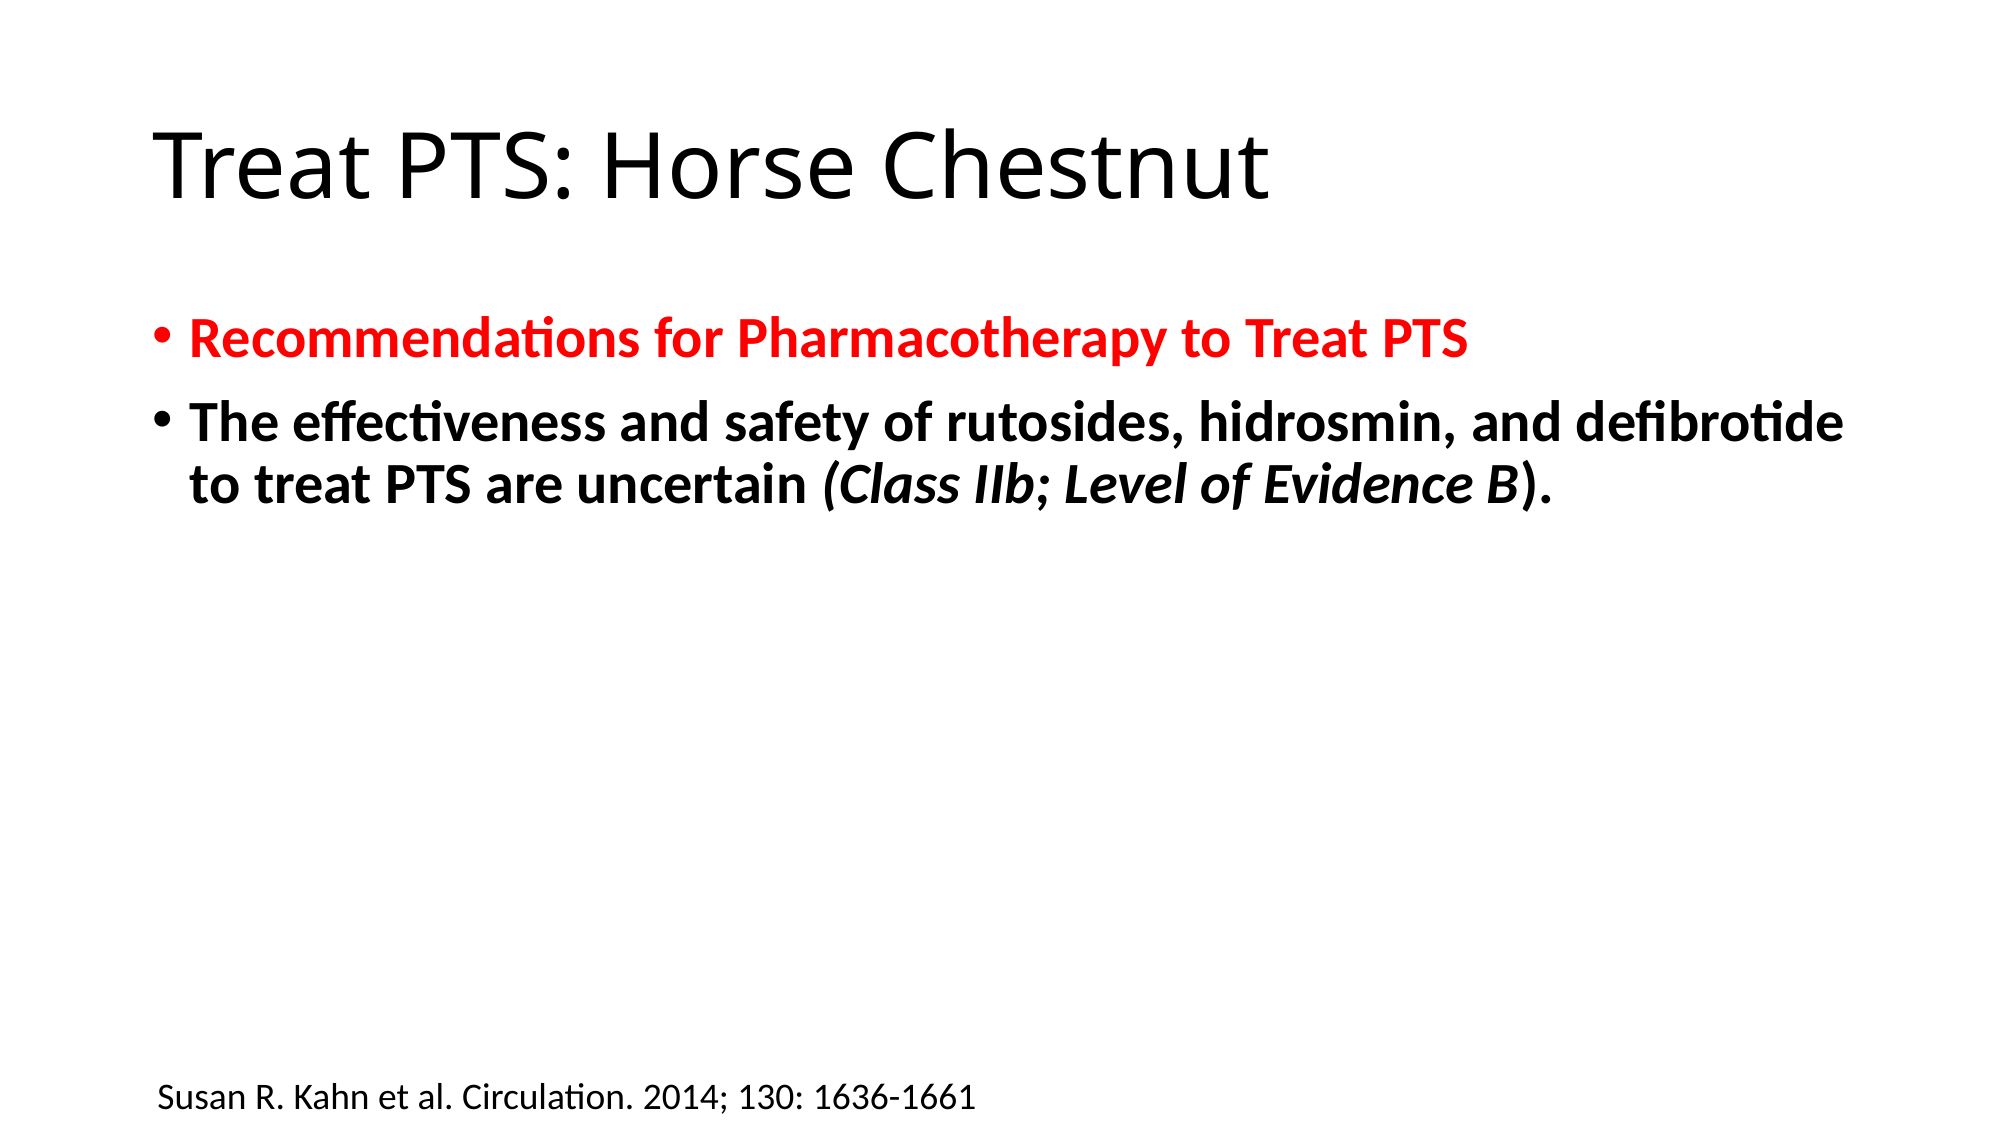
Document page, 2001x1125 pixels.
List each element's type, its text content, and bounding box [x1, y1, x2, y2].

list Recommendations for Pharmacotherapy to Treat PTS The effectiveness and safety of rutosides, hidrosmin, and defibrotide to treat PTS are uncertain (Class IIb; Level of Evidence B). [137, 299, 1863, 1014]
text_box Susan R. Kahn et al. Circulation. 2014; 130: 1636-1661 [142, 1064, 993, 1125]
title Treat PTS: Horse Chestnut [137, 59, 1863, 278]
